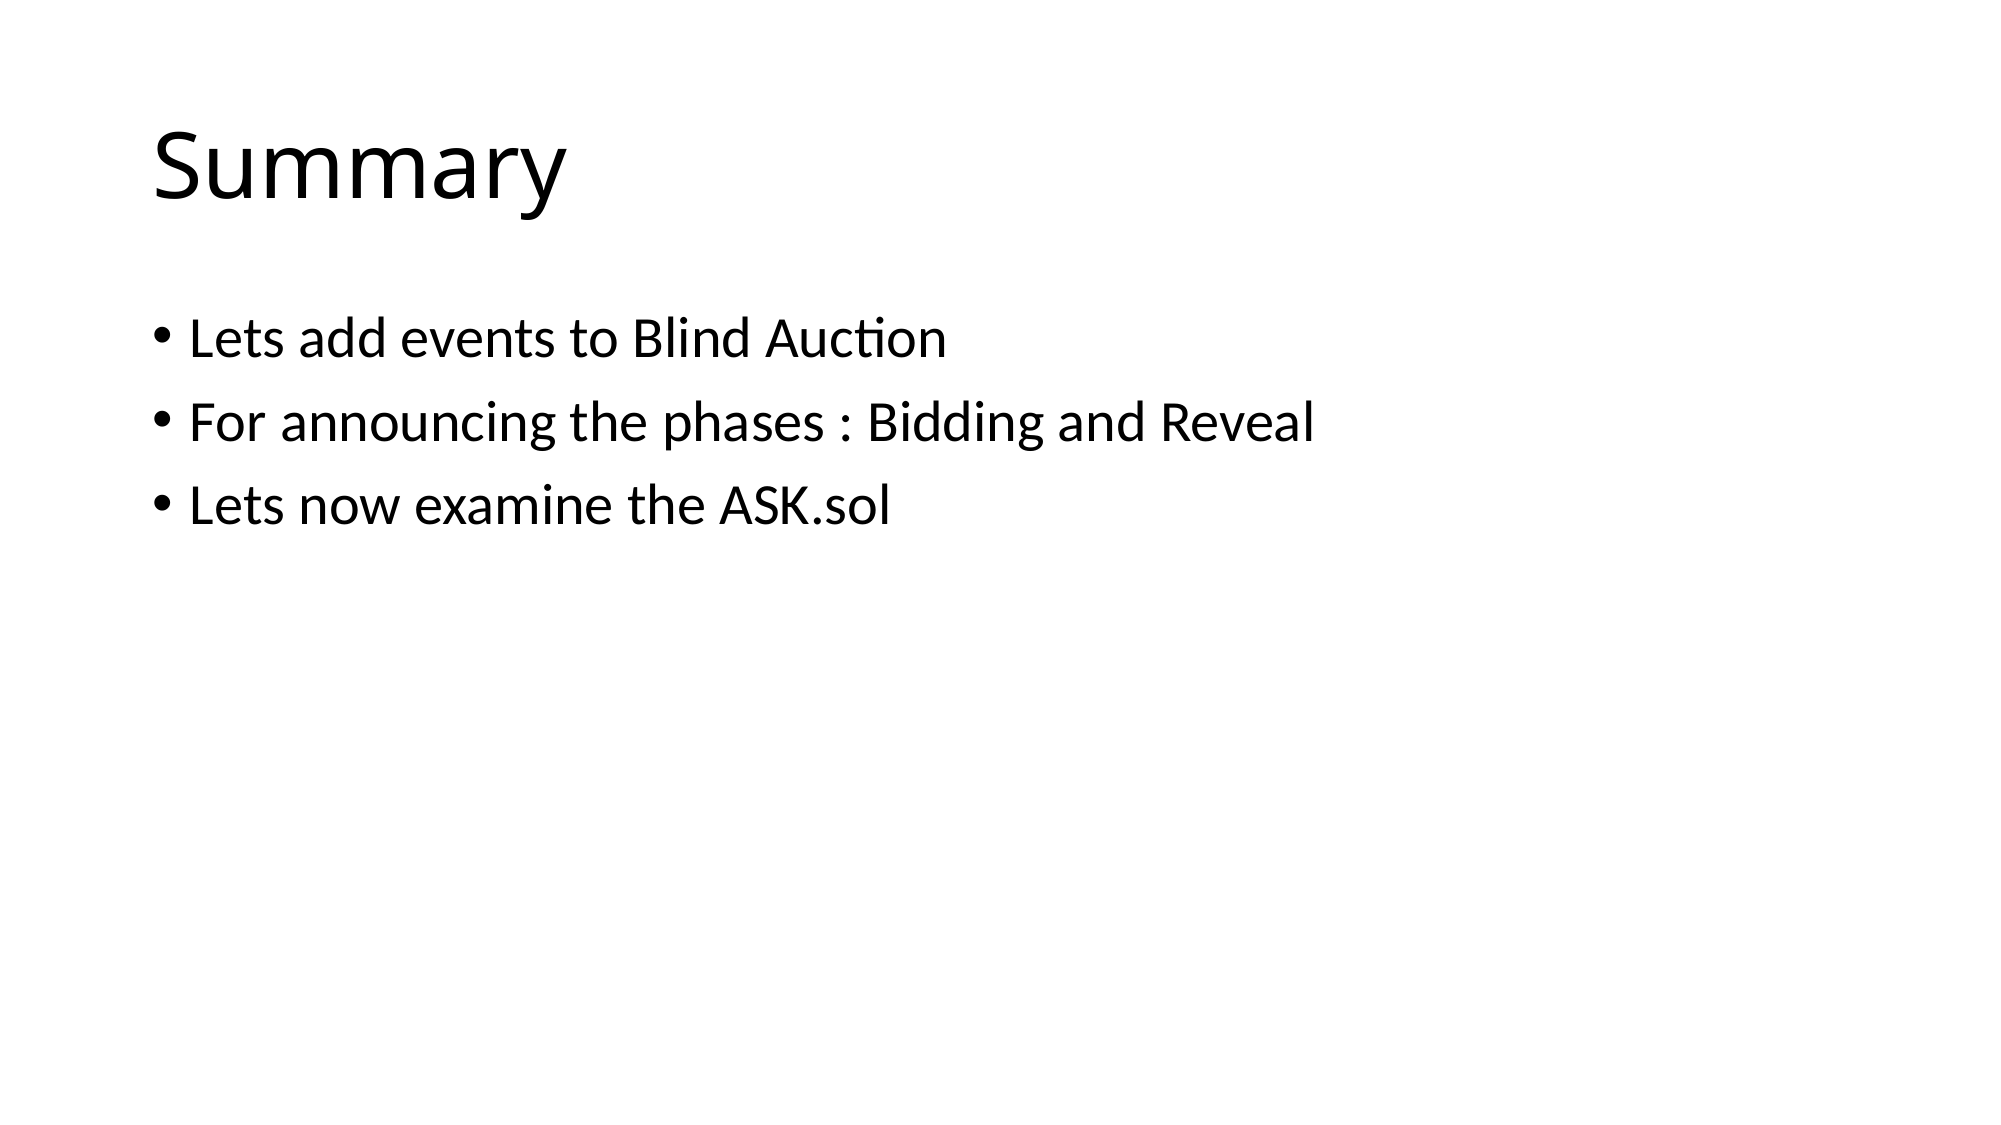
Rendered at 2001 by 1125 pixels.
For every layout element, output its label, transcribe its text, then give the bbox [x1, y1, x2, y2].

list Lets add events to Blind Auction For announcing the phases : Bidding and Reveal Lets now examine the ASK.sol [137, 299, 1863, 1014]
title Summary [137, 59, 1863, 278]
